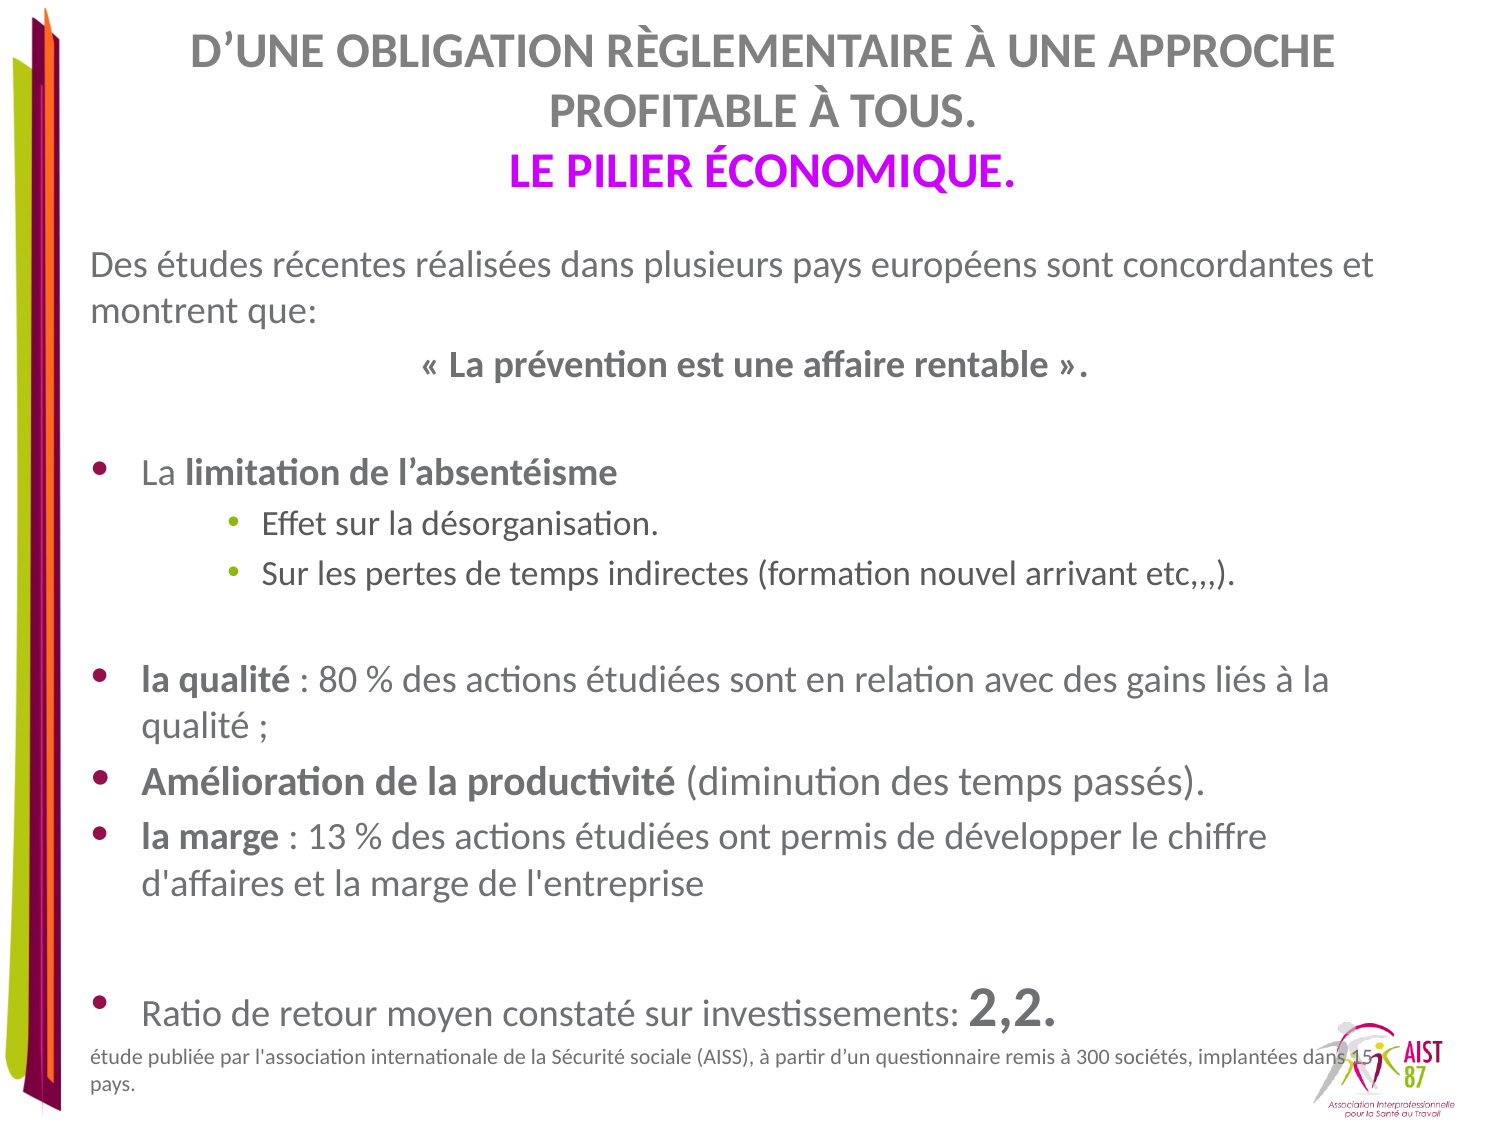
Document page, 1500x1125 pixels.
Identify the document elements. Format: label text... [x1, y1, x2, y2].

list Des études récentes réalisées dans plusieurs pays européens sont concordantes et montrent que: « La prévention est une affaire rentable ». La limitation de l’absentéisme Effet sur la désorganisation. Sur les pertes de temps indirectes (formation nouvel arrivant etc,,,). la qualité : 80 % des actions étudiées sont en relation avec des gains liés à la qualité ; Amélioration de la productivité (diminution des temps passés). la marge : 13 % des actions étudiées ont permis de développer le chiffre d'affaires et la marge de l'entreprise Ratio de retour moyen constaté sur investissements: 2,2. étude publiée par l'association internationale de la Sécurité sociale (AISS), à partir d’un questionnaire remis à 300 sociétés, implantées dans 15 pays. [75, 231, 1425, 1106]
title D’une obligation règlementaire à une approche profitable à tous. Le pilier économique. [88, 42, 1439, 173]
picture [6, 8, 61, 1116]
picture [1293, 1023, 1457, 1118]
